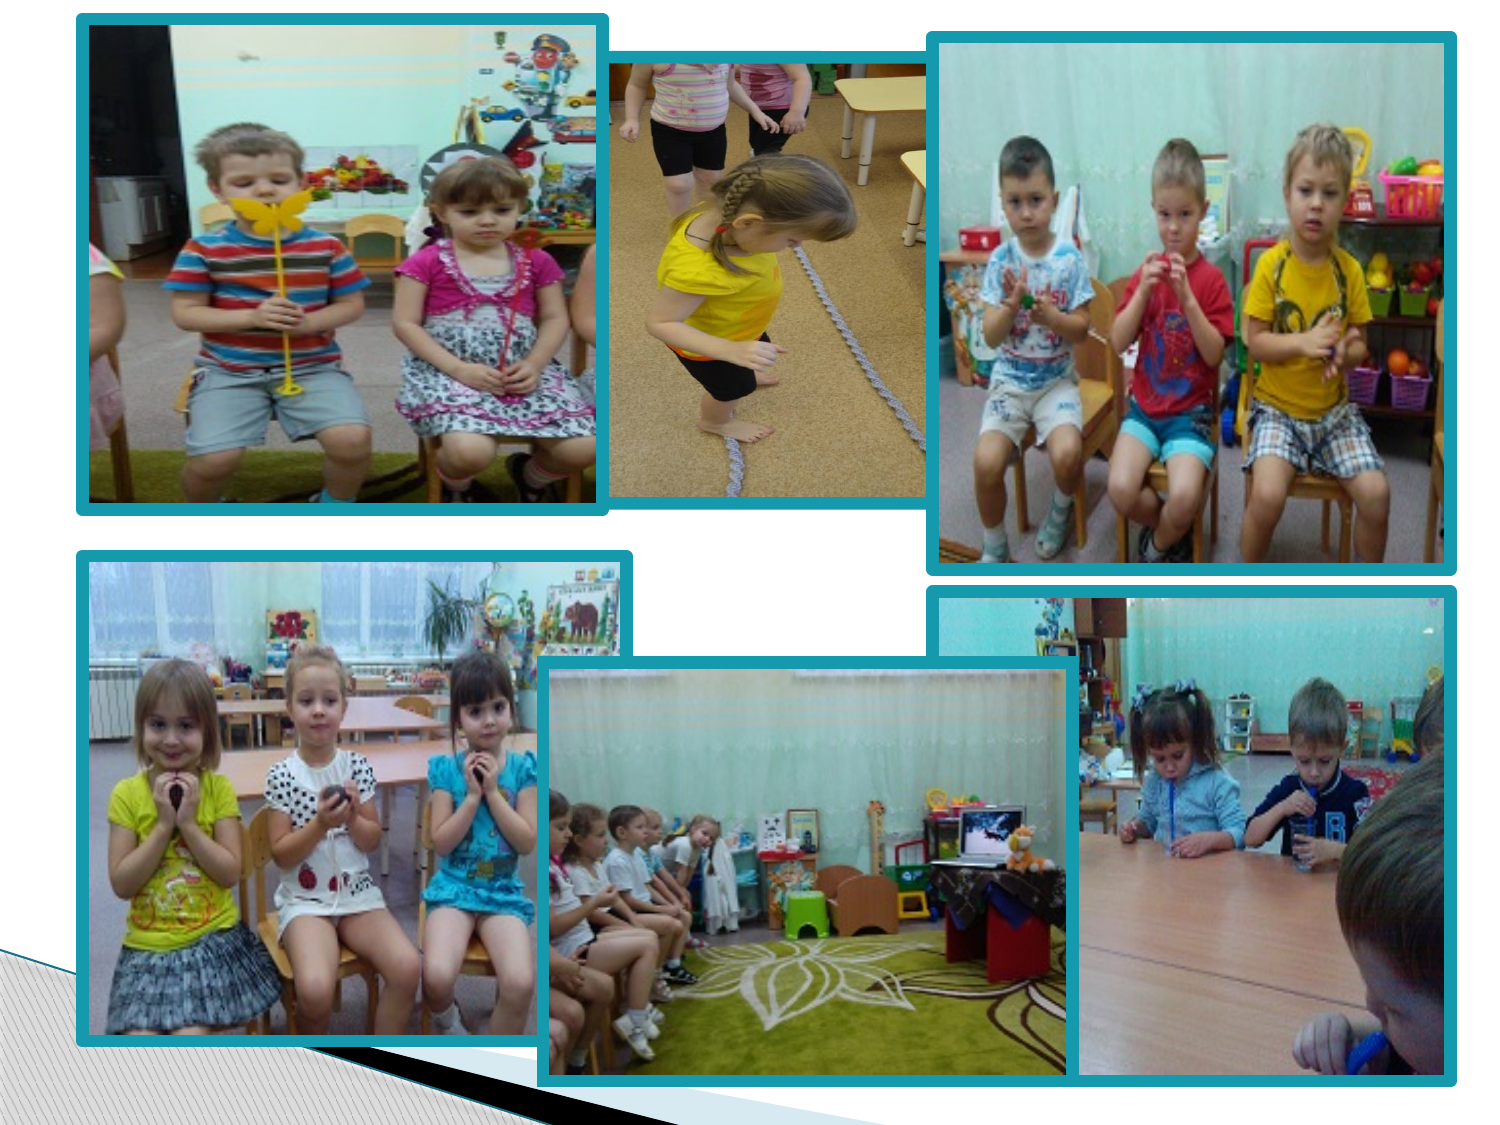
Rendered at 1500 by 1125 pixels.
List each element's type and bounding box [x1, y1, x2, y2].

picture [88, 562, 1445, 1076]
picture [88, 25, 1445, 564]
